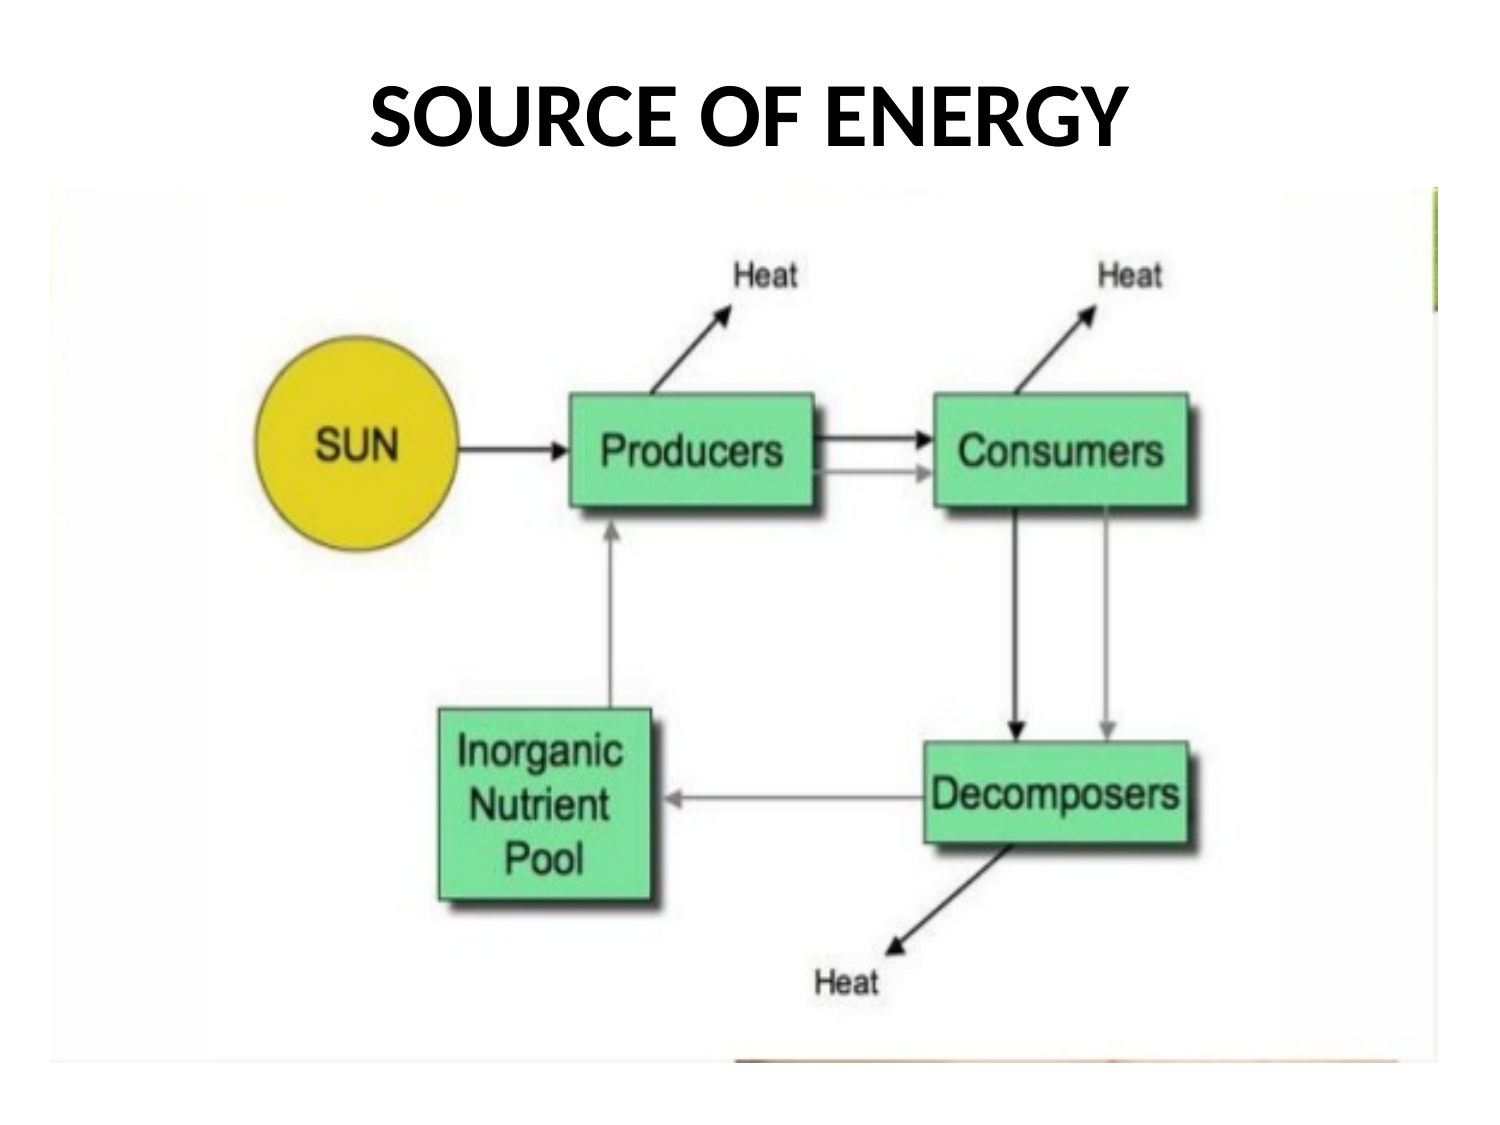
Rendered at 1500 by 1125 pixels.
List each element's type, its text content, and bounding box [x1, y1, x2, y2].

title SOURCE OF ENERGY [75, 45, 1425, 175]
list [49, 187, 1438, 1063]
